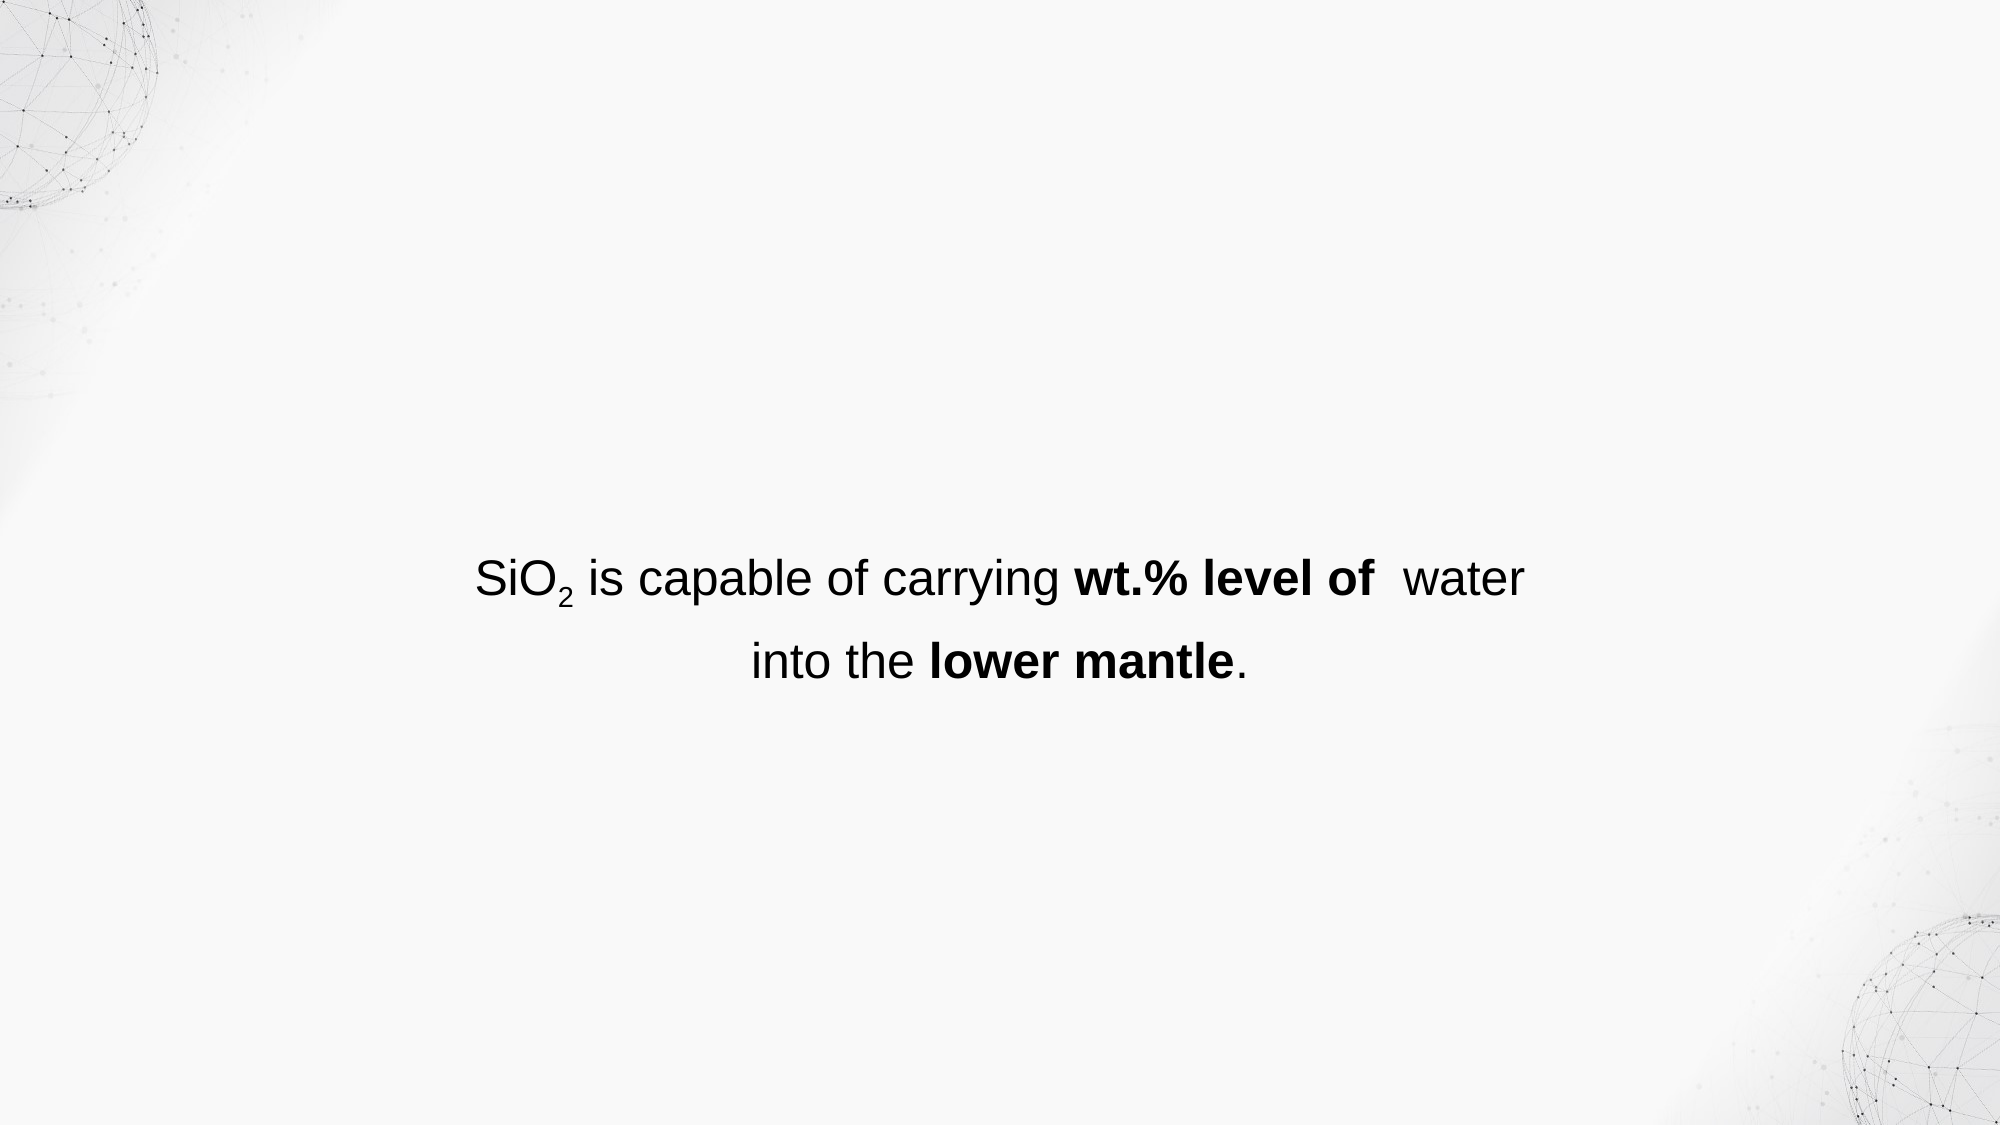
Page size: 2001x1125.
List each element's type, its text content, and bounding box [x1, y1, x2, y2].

picture [0, 0, 2000, 1125]
text_box SiO2 is capable of carrying wt.% level of water into the lower mantle. [435, 520, 1564, 696]
